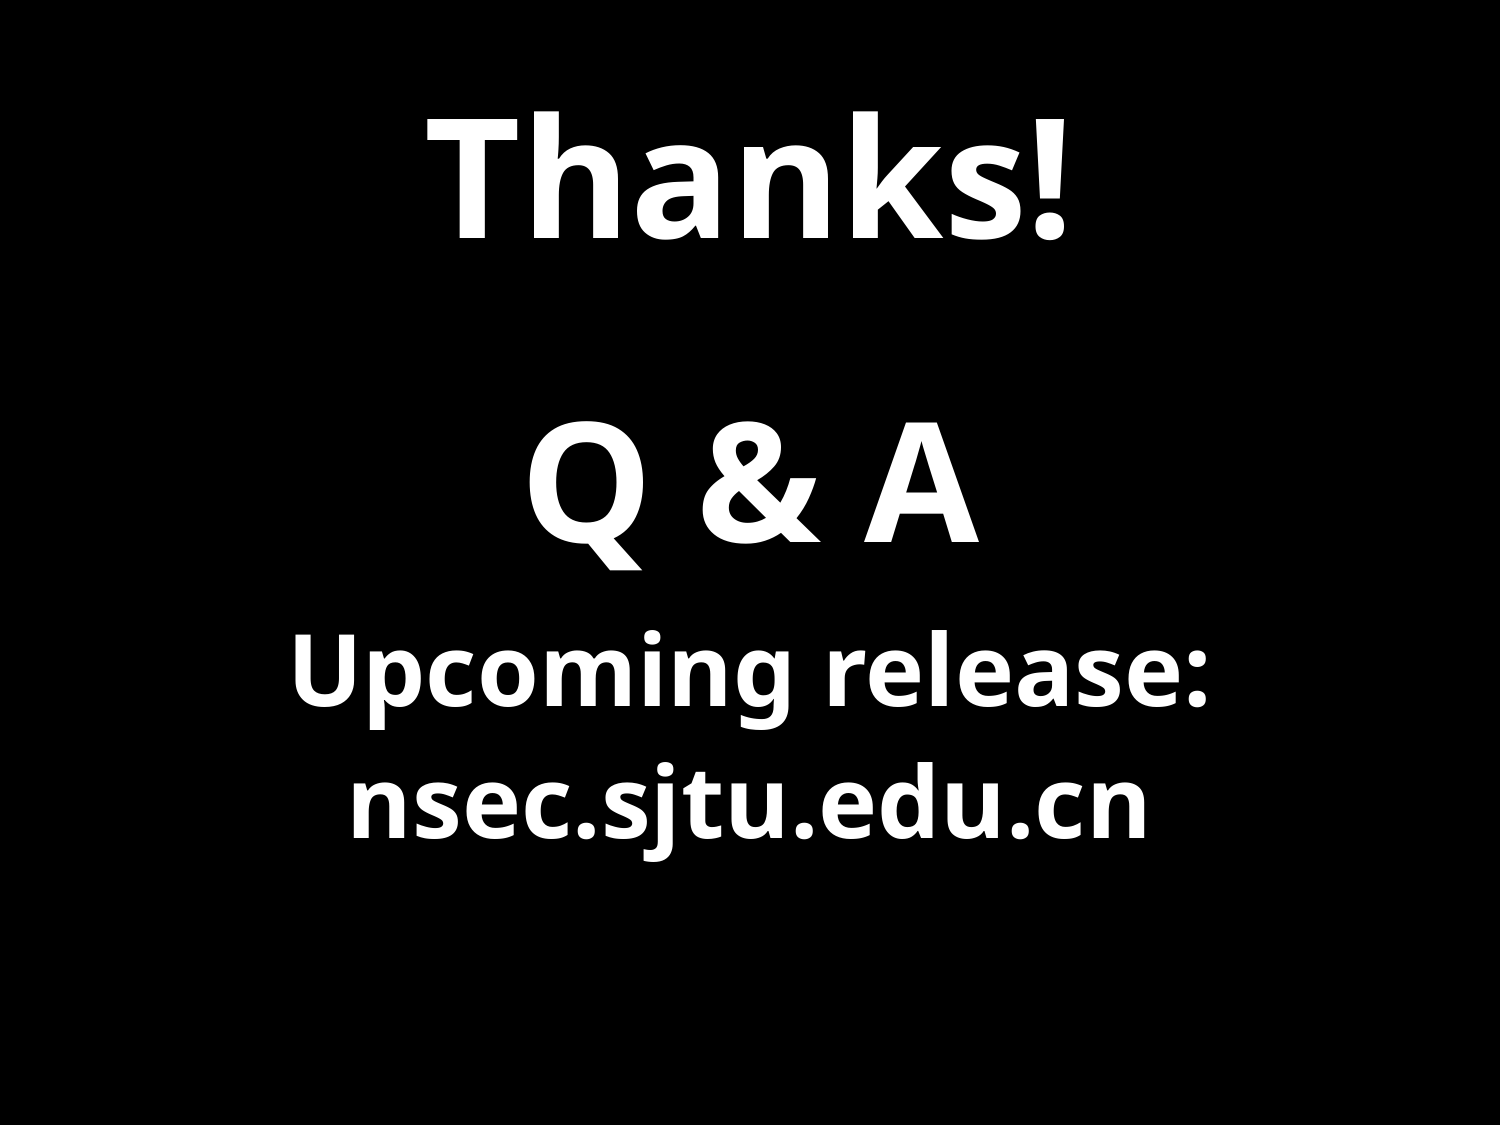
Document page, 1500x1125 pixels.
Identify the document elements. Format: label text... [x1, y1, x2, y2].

text_box Thanks! [0, 41, 1500, 280]
text_box Q & A [0, 344, 1500, 583]
text_box Upcoming release: nsec.sjtu.edu.cn [0, 627, 1500, 866]
